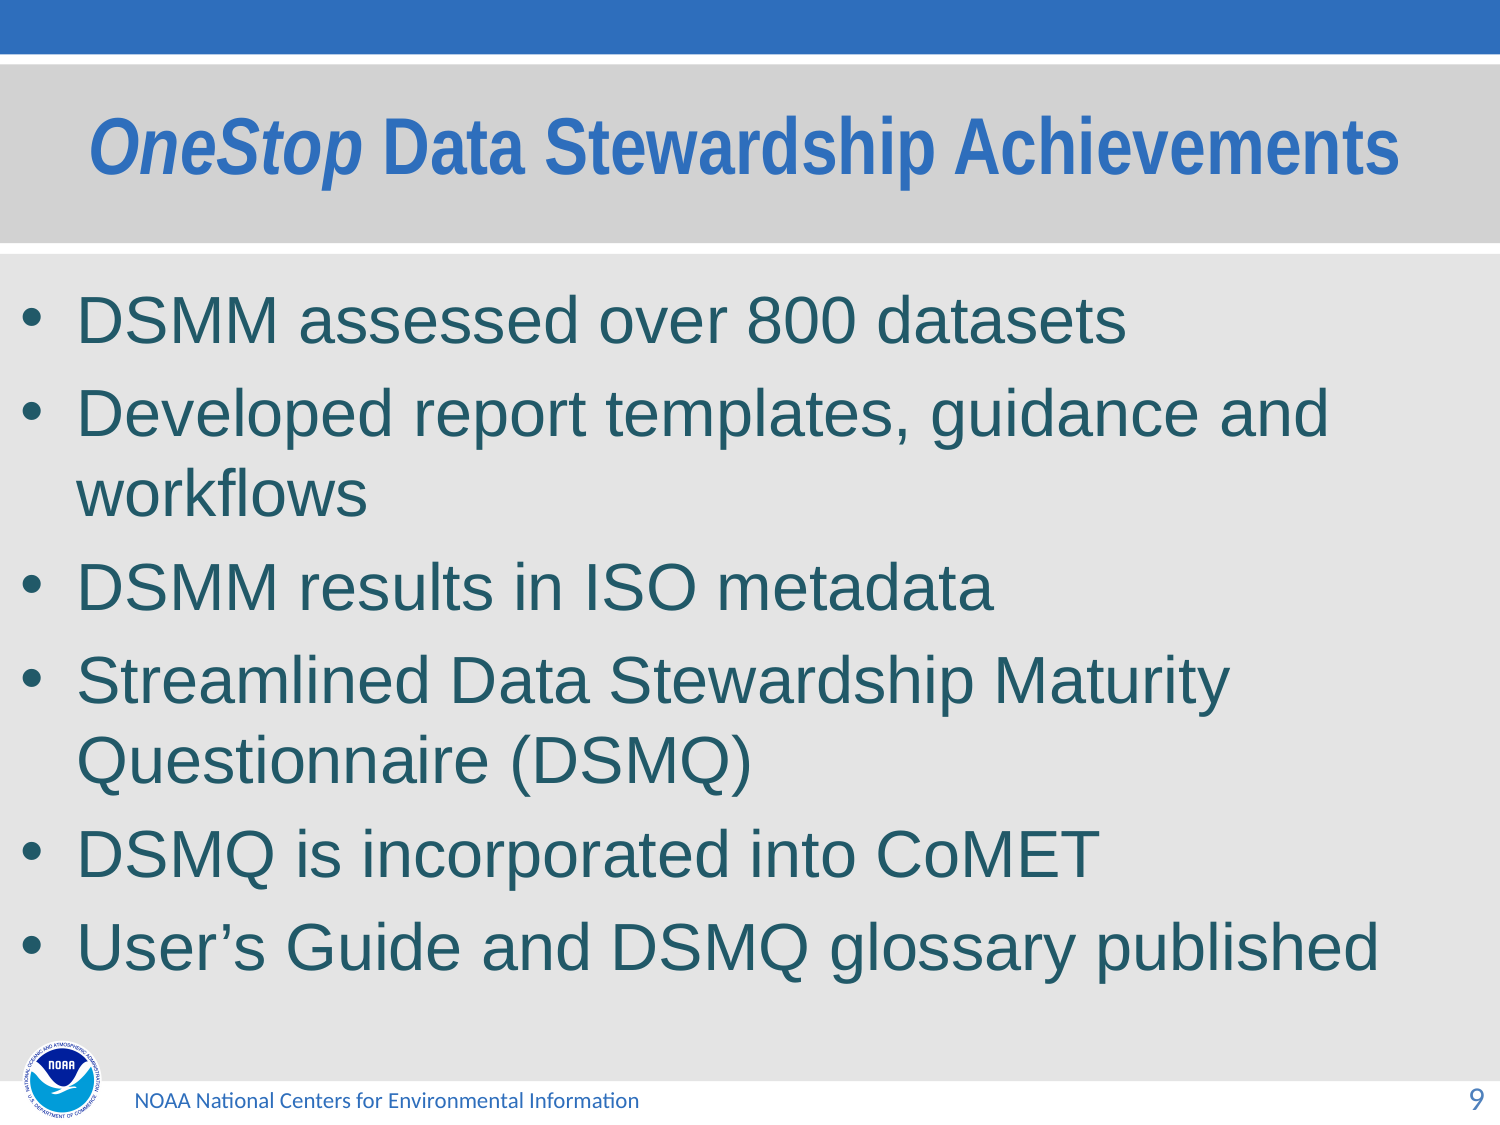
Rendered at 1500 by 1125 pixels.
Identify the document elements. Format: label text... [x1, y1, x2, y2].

list DSMM assessed over 800 datasets Developed report templates, guidance and workflows DSMM results in ISO metadata Streamlined Data Stewardship Maturity Questionnaire (DSMQ) DSMQ is incorporated into CoMET User’s Guide and DSMQ glossary published [5, 269, 1465, 1059]
picture [19, 1059, 105, 1123]
title OneStop Data Stewardship Achievements [26, 48, 1465, 236]
